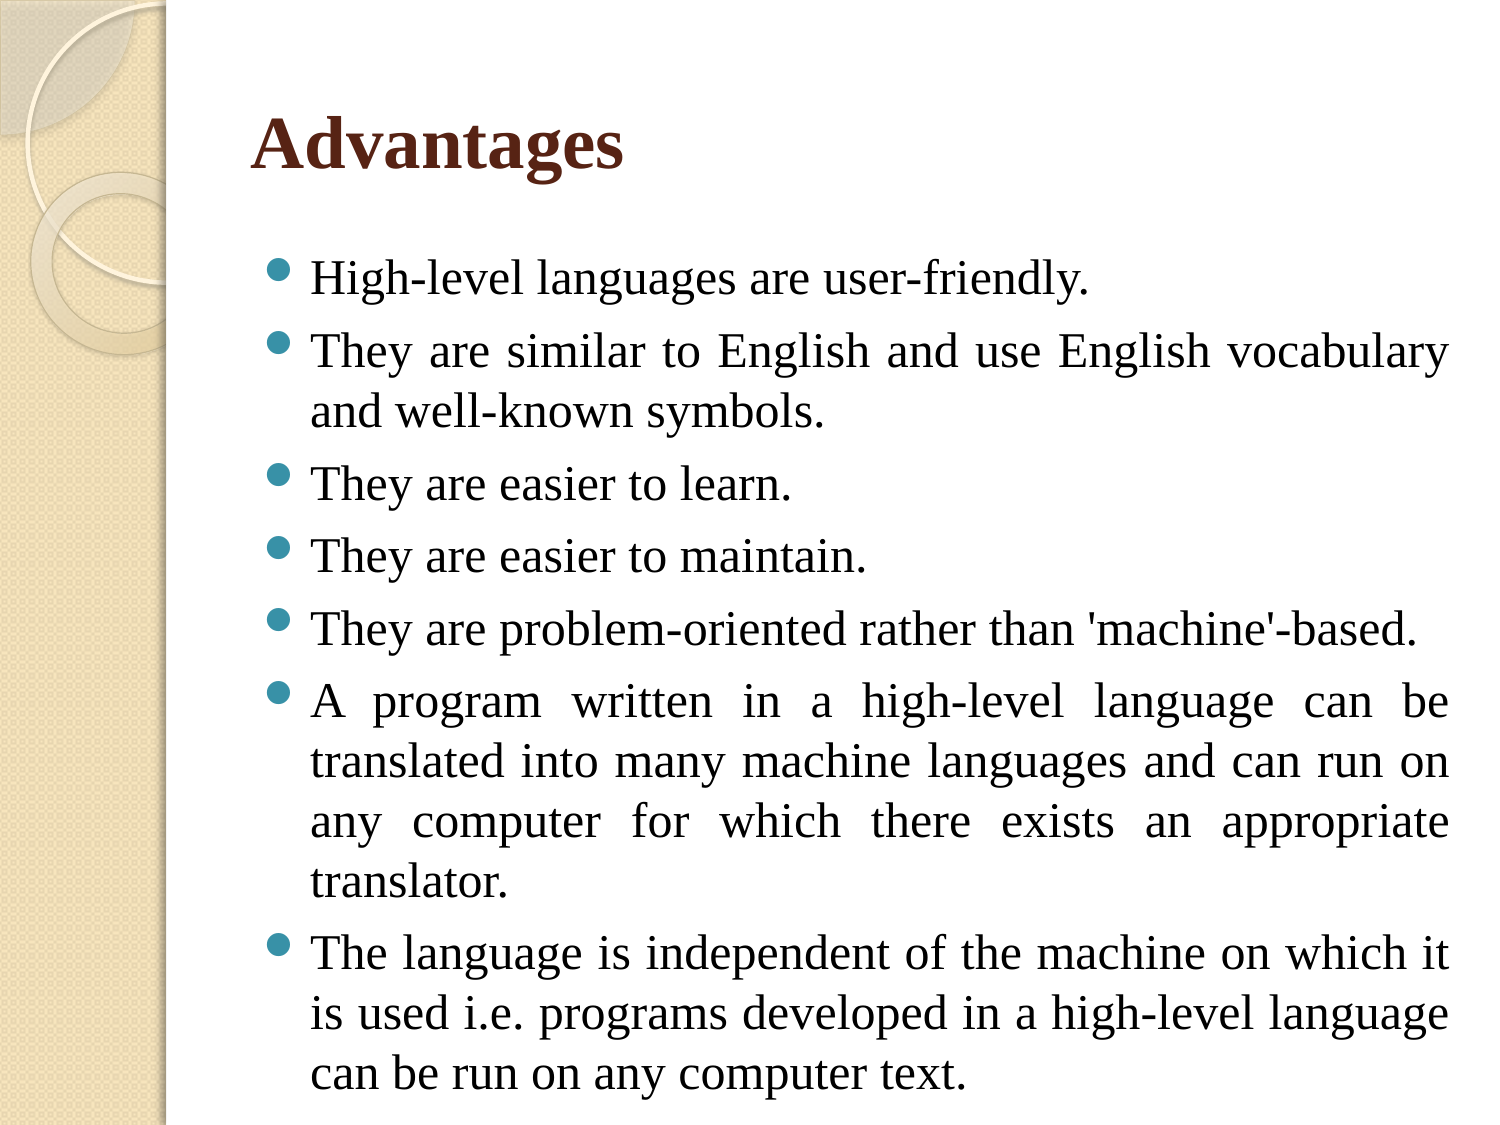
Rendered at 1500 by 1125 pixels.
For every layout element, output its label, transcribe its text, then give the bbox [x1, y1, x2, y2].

title Advantages [235, 45, 1466, 233]
list High-level languages are user-friendly. They are similar to English and use English vocabulary and well-known symbols. They are easier to learn. They are easier to maintain. They are problem-oriented rather than 'machine'-based. A program written in a high-level language can be translated into many machine languages and can run on any computer for which there exists an appropriate translator. The language is independent of the machine on which it is used i.e. programs developed in a high-level language can be run on any computer text. [235, 237, 1466, 1025]
